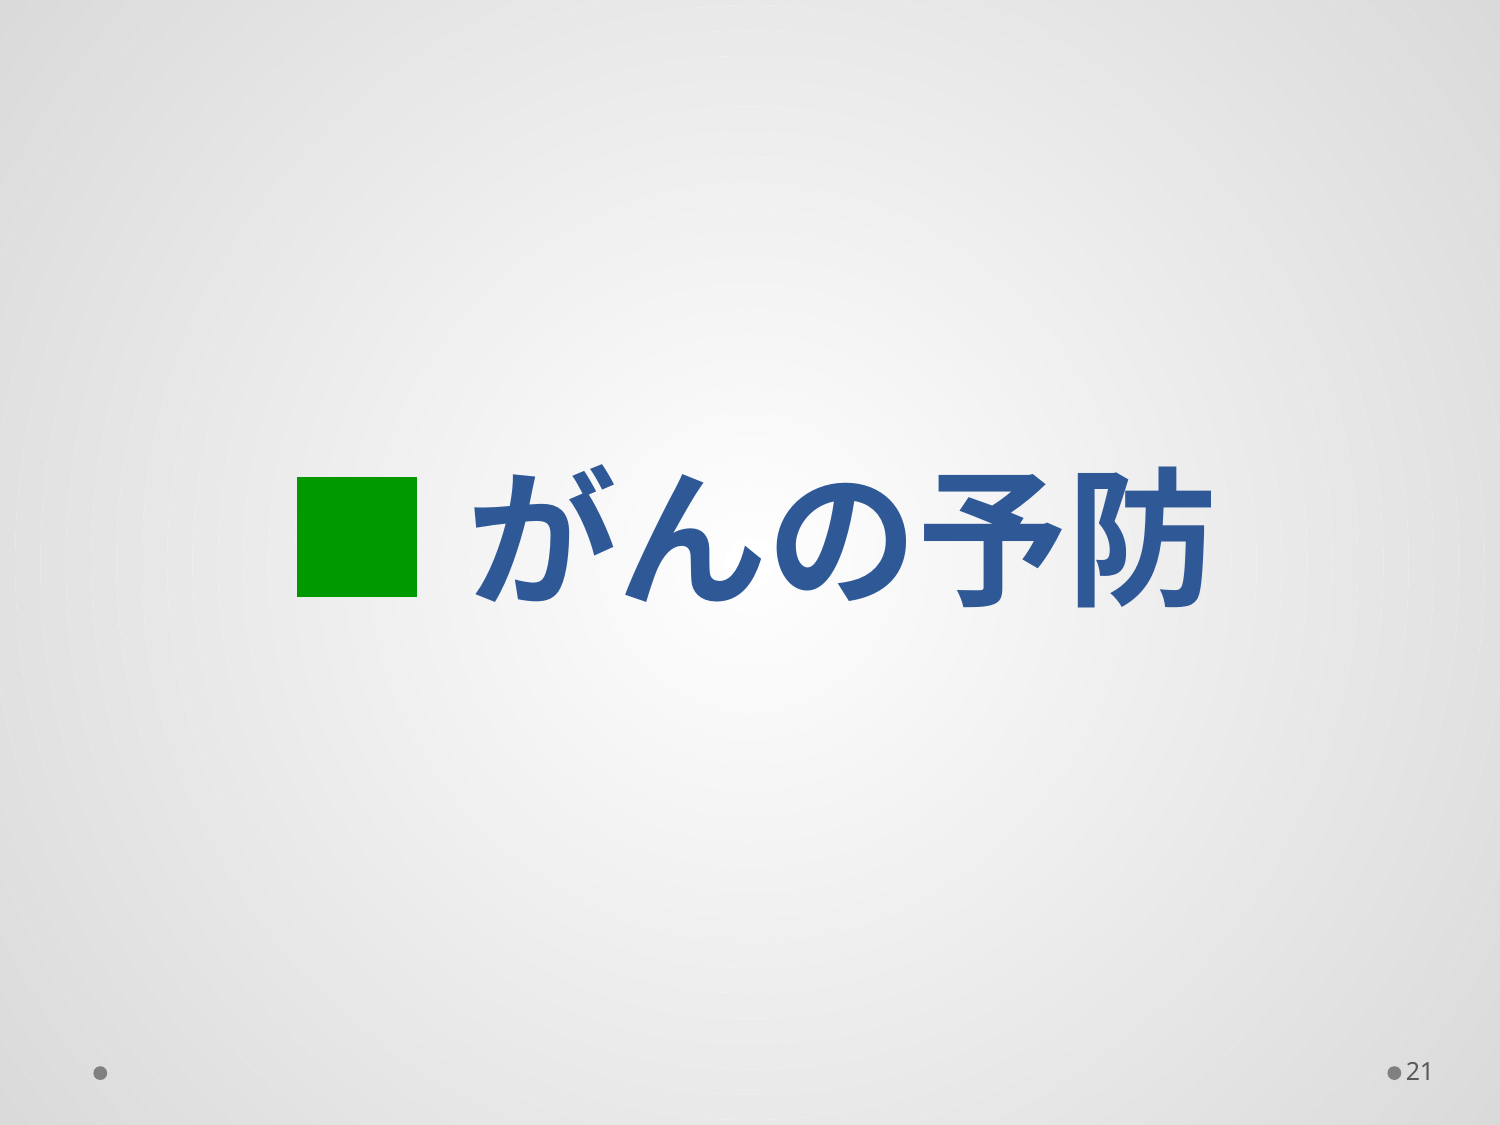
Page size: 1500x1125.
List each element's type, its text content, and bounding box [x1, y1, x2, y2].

title ■がんの予防 [75, 458, 1425, 670]
slide_number 21 [1401, 1042, 1494, 1103]
